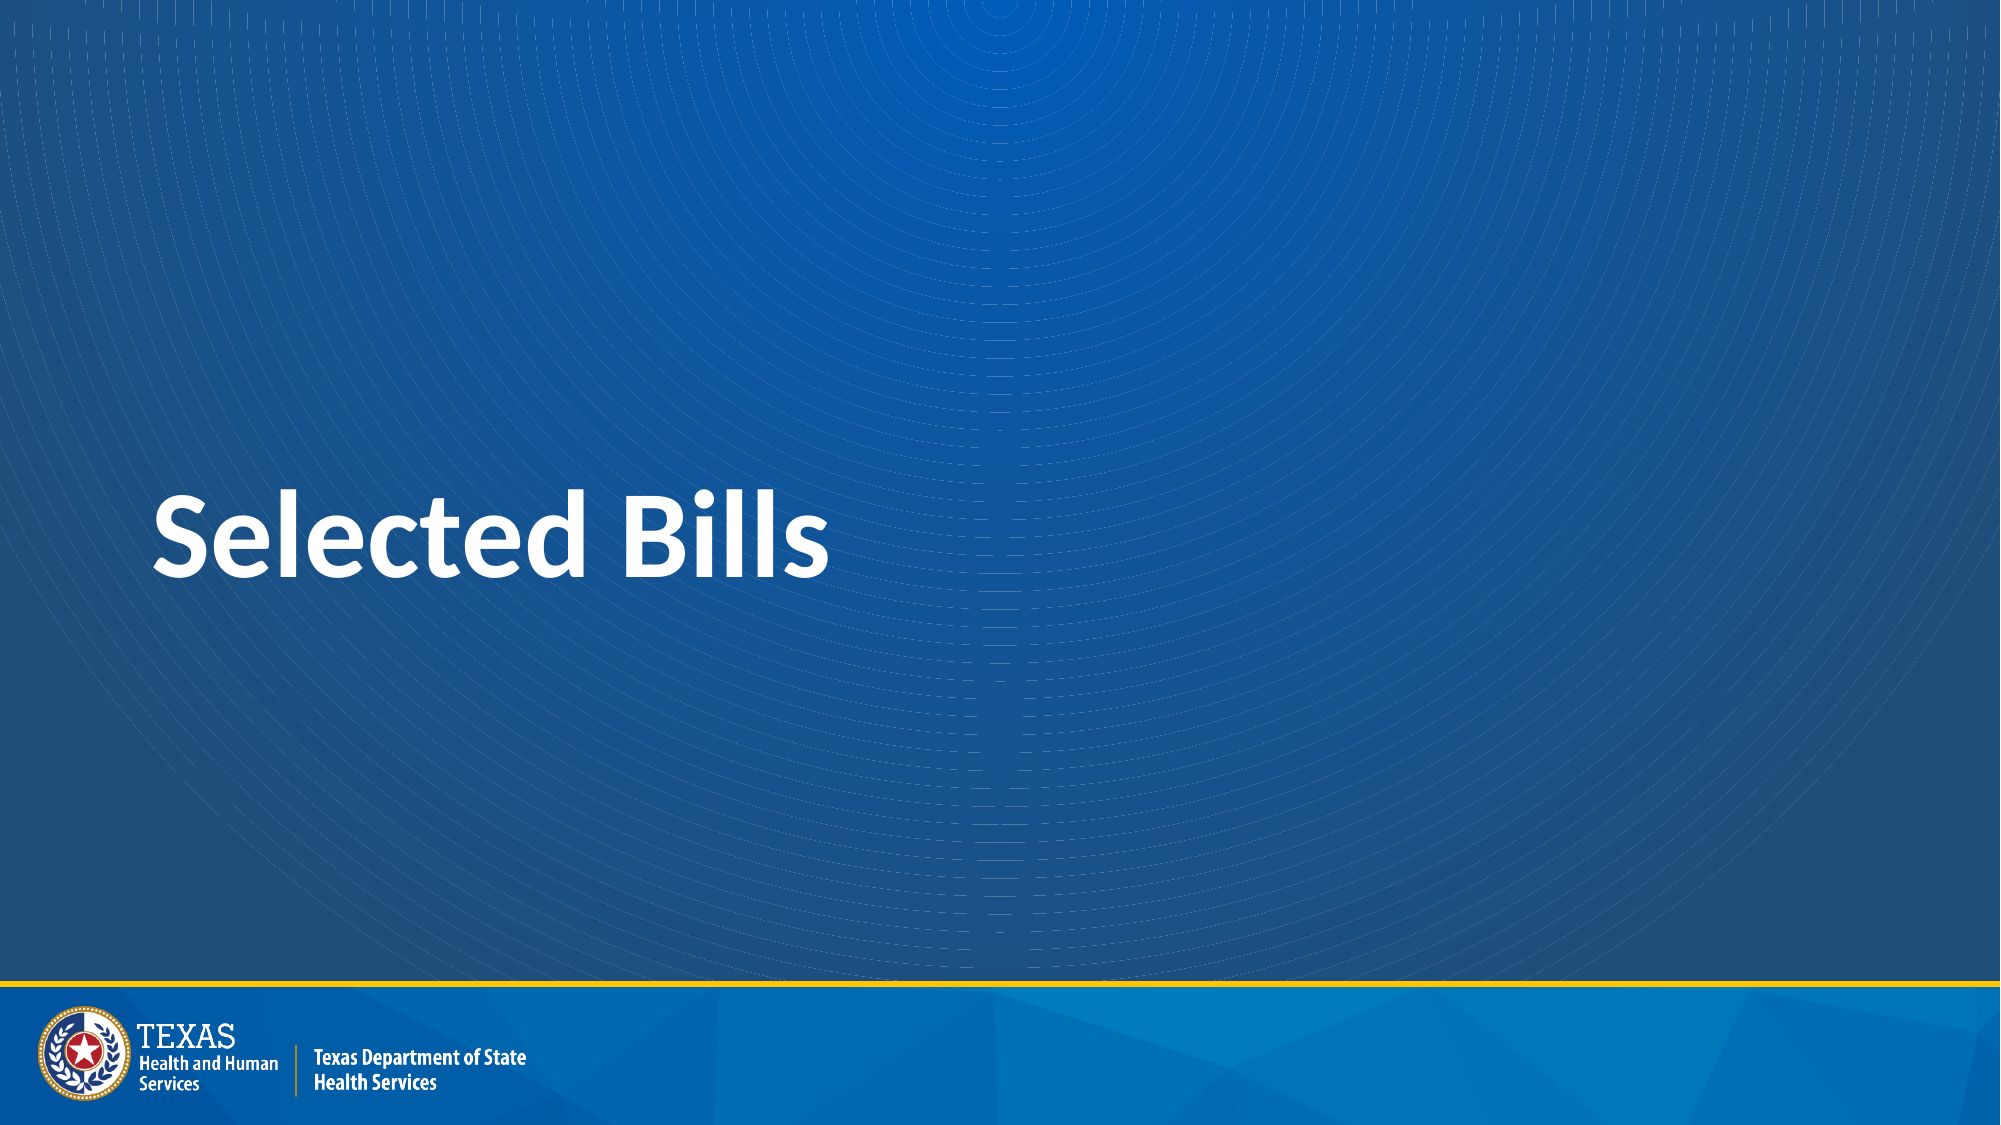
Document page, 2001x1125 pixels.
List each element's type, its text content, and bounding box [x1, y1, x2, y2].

title Selected Bills [136, 141, 1862, 613]
picture [0, 980, 2000, 1125]
